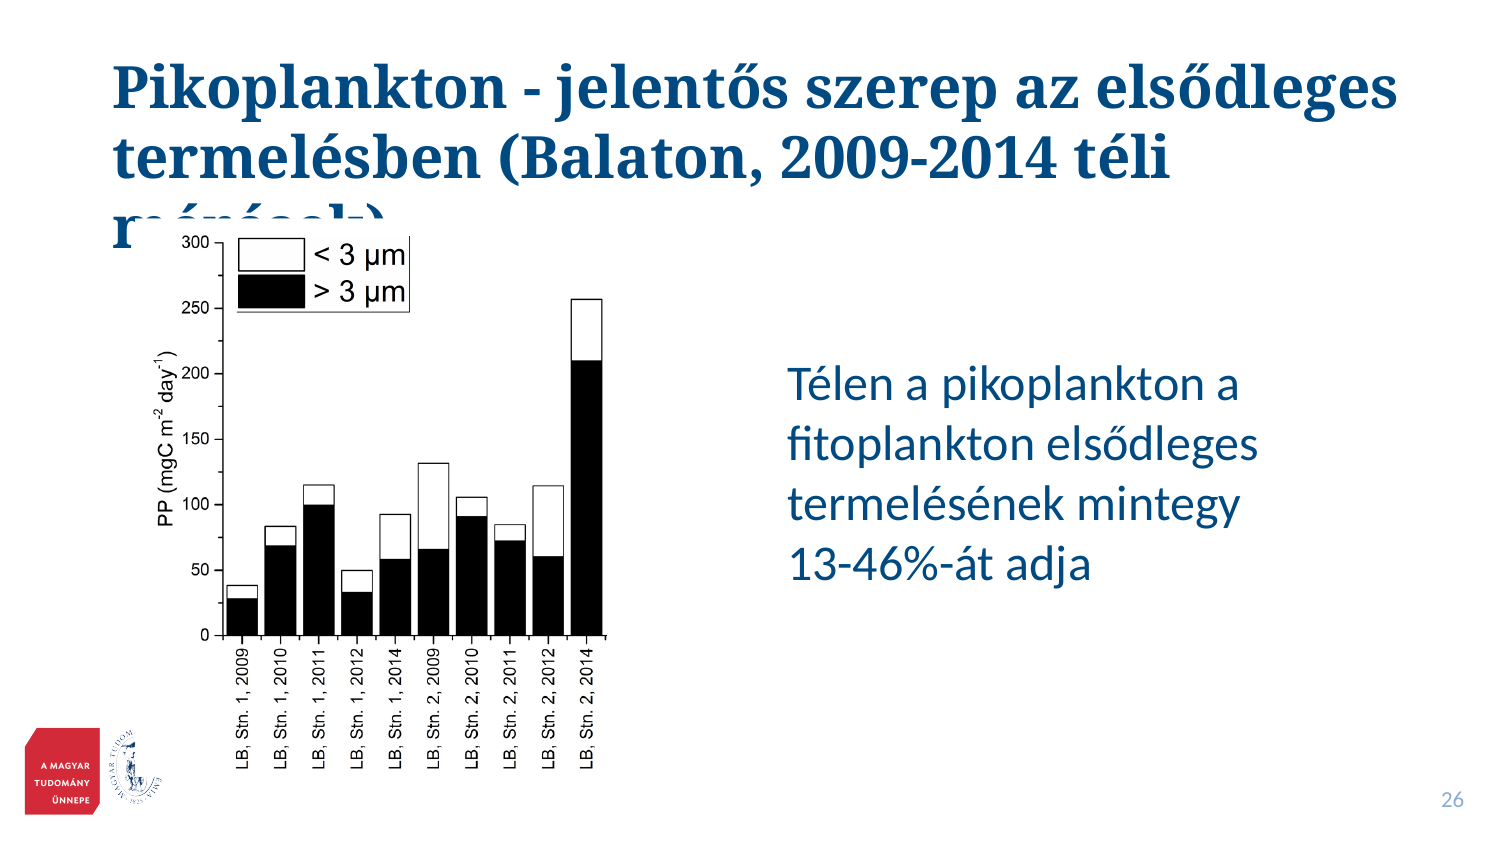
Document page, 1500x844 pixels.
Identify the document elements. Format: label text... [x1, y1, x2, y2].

title Pikoplankton - jelentős szerep az elsődleges termelésben (Balaton, 2009-2014 téli mérések) [112, 49, 1436, 191]
list Télen a pikoplankton a fitoplankton elsődleges termelésének mintegy 13-46%-át adja [758, 350, 1397, 725]
picture [236, 236, 410, 313]
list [135, 210, 607, 777]
slide_number 26 [1435, 776, 1500, 822]
picture [18, 720, 171, 821]
